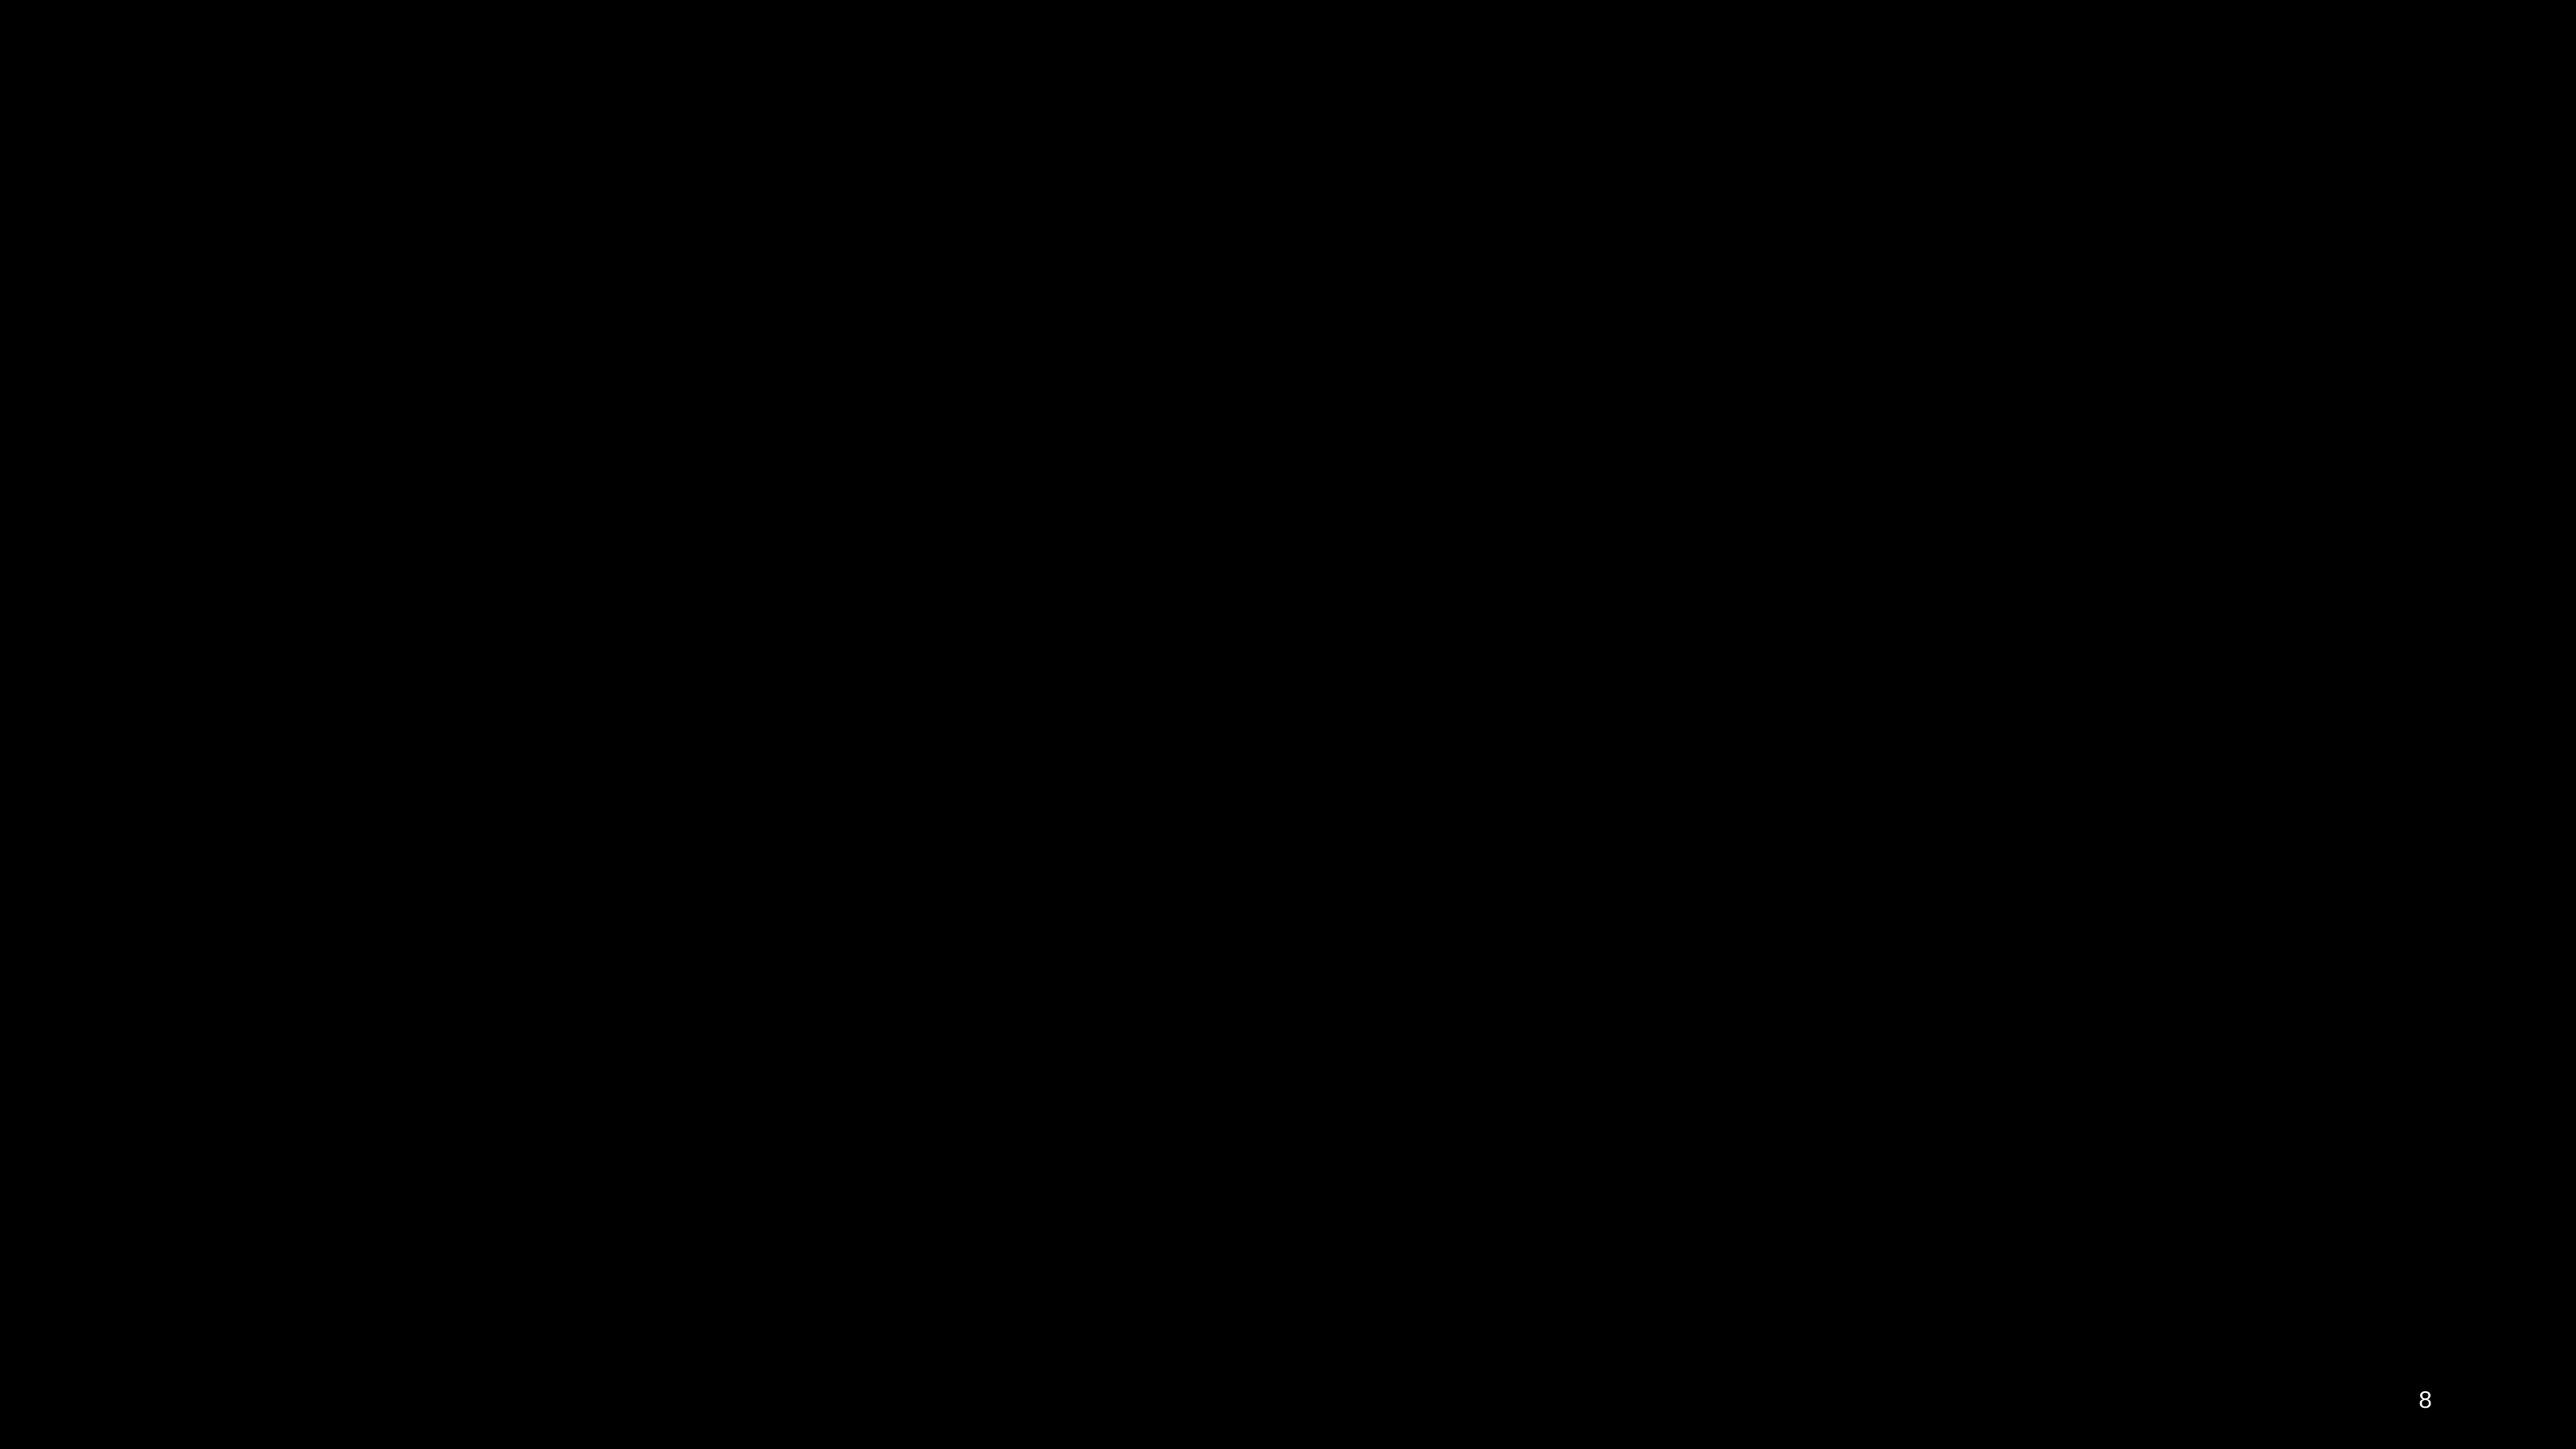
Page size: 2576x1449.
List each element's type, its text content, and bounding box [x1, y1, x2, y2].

slide_number 8 [1846, 1319, 2447, 1421]
